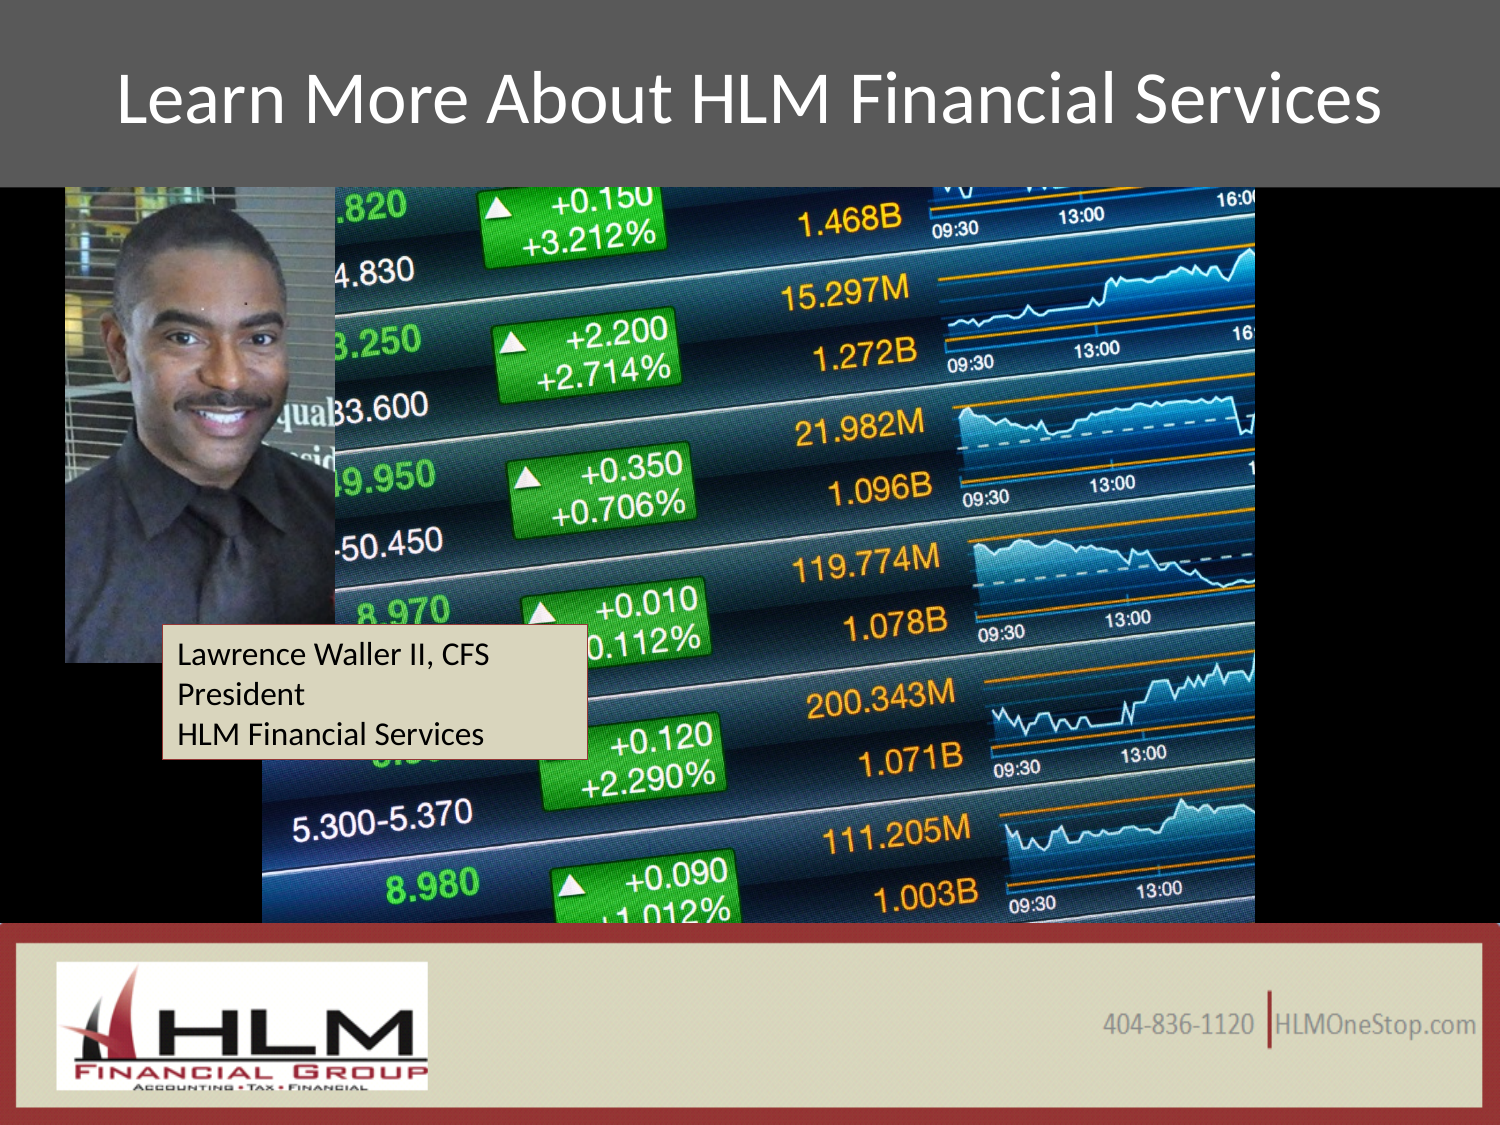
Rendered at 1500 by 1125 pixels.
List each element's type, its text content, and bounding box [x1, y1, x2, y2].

picture [64, 187, 335, 663]
title Learn More About HLM Financial Services [0, 0, 1500, 188]
picture [0, 923, 1500, 1125]
text_box Lawrence Waller II, CFS President HLM Financial Services [162, 671, 257, 760]
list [262, 187, 1255, 921]
